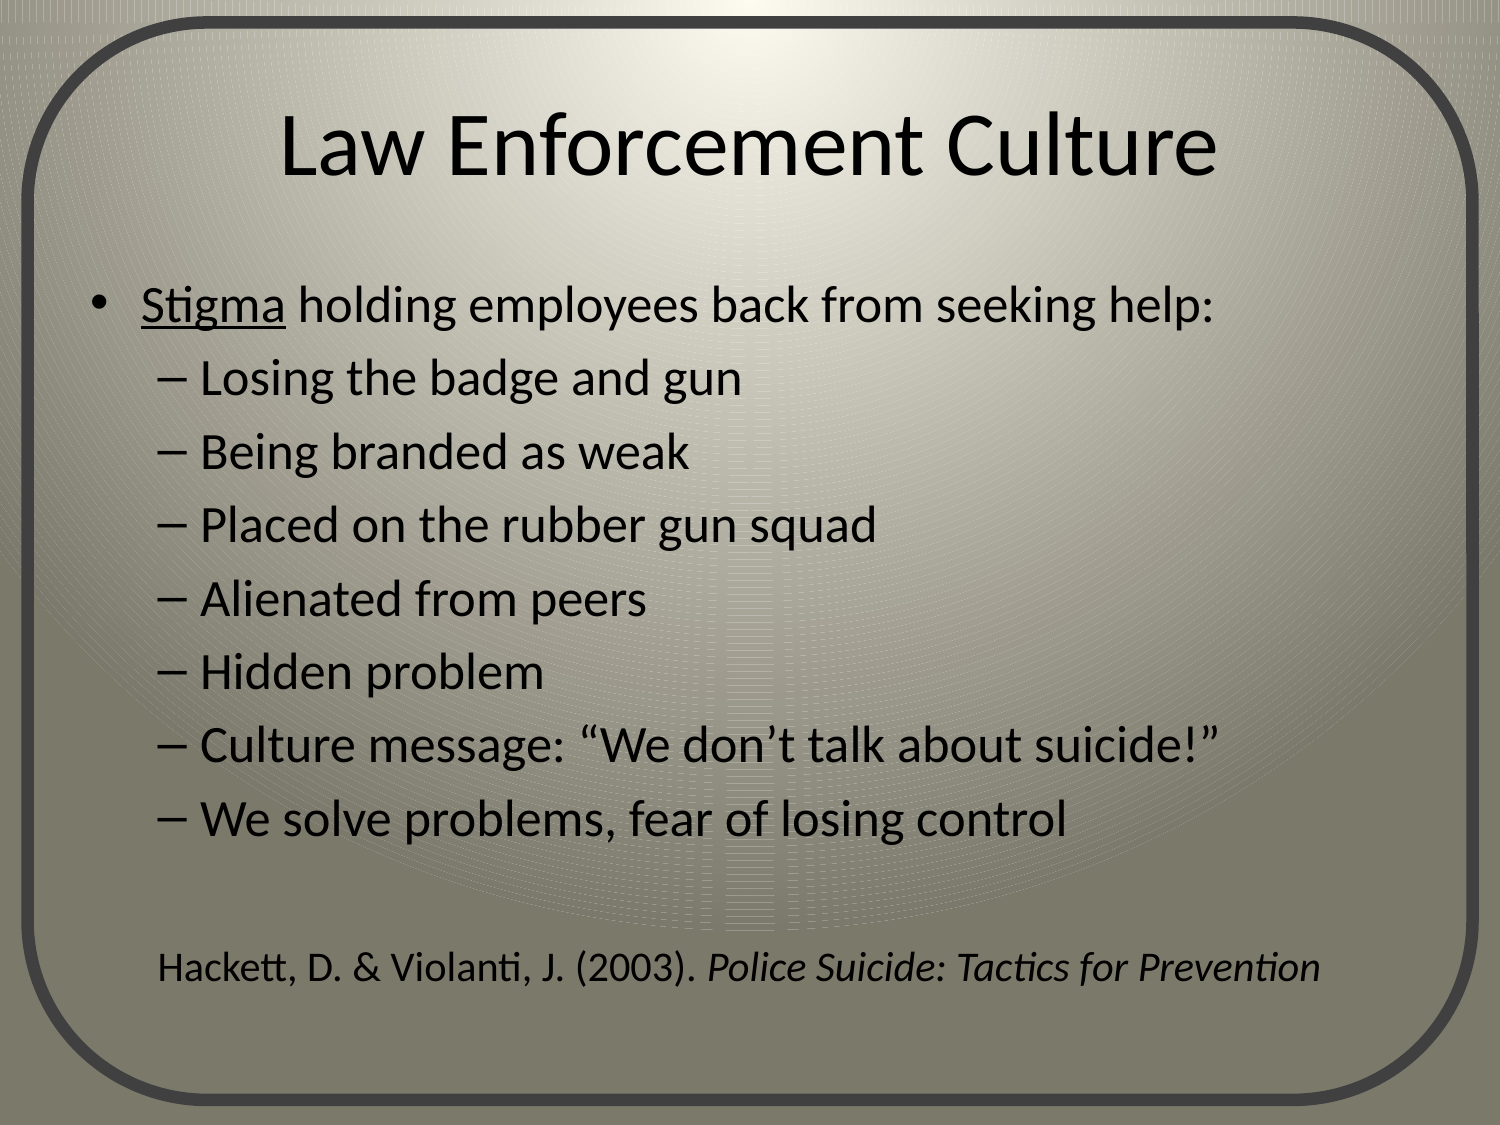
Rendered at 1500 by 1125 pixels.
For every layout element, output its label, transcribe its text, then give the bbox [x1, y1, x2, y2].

list Stigma holding employees back from seeking help: Losing the badge and gun Being branded as weak Placed on the rubber gun squad Alienated from peers Hidden problem Culture message: “We don’t talk about suicide!” We solve problems, fear of losing control Hackett, D. & Violanti, J. (2003). Police Suicide: Tactics for Prevention [75, 262, 1425, 1005]
title Law Enforcement Culture [75, 45, 1425, 233]
